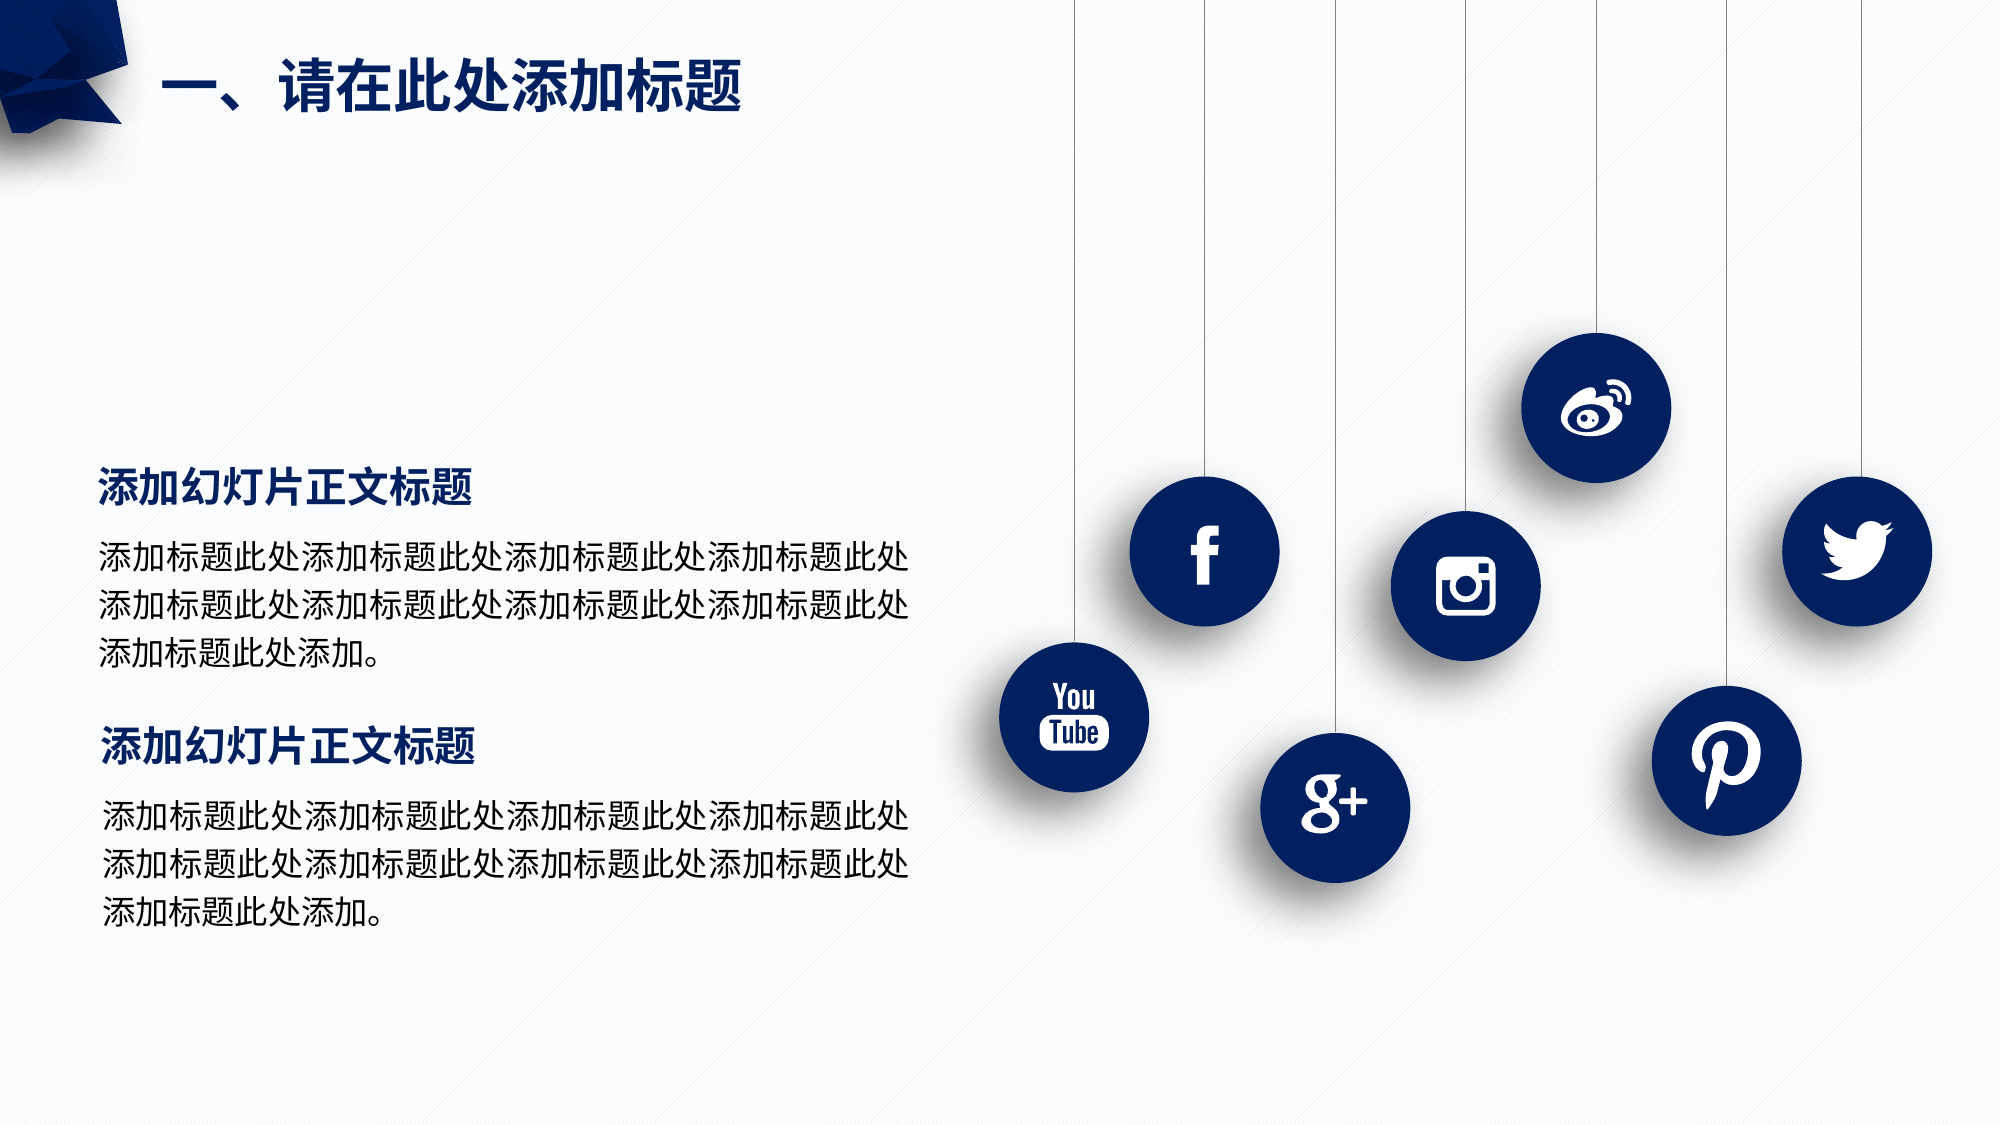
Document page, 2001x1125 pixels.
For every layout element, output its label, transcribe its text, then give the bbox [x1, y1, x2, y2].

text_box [1390, 511, 1541, 662]
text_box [0, 0, 129, 134]
text_box 添加幻灯片正文标题 [100, 712, 477, 777]
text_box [999, 642, 1150, 793]
text_box 添加标题此处添加标题此处添加标题此处添加标题此处添加标题此处添加标题此处添加标题此处添加标题此处添加标题此处添加。 [102, 779, 912, 939]
text_box 添加标题此处添加标题此处添加标题此处添加标题此处添加标题此处添加标题此处添加标题此处添加标题此处添加标题此处添加。 [98, 521, 912, 680]
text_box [1651, 685, 1802, 836]
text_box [1129, 476, 1280, 627]
text_box 一、请在此处添加标题 [146, 42, 759, 127]
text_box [1521, 332, 1672, 483]
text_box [1260, 732, 1411, 883]
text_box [1782, 476, 1933, 627]
text_box 添加幻灯片正文标题 [96, 453, 473, 519]
